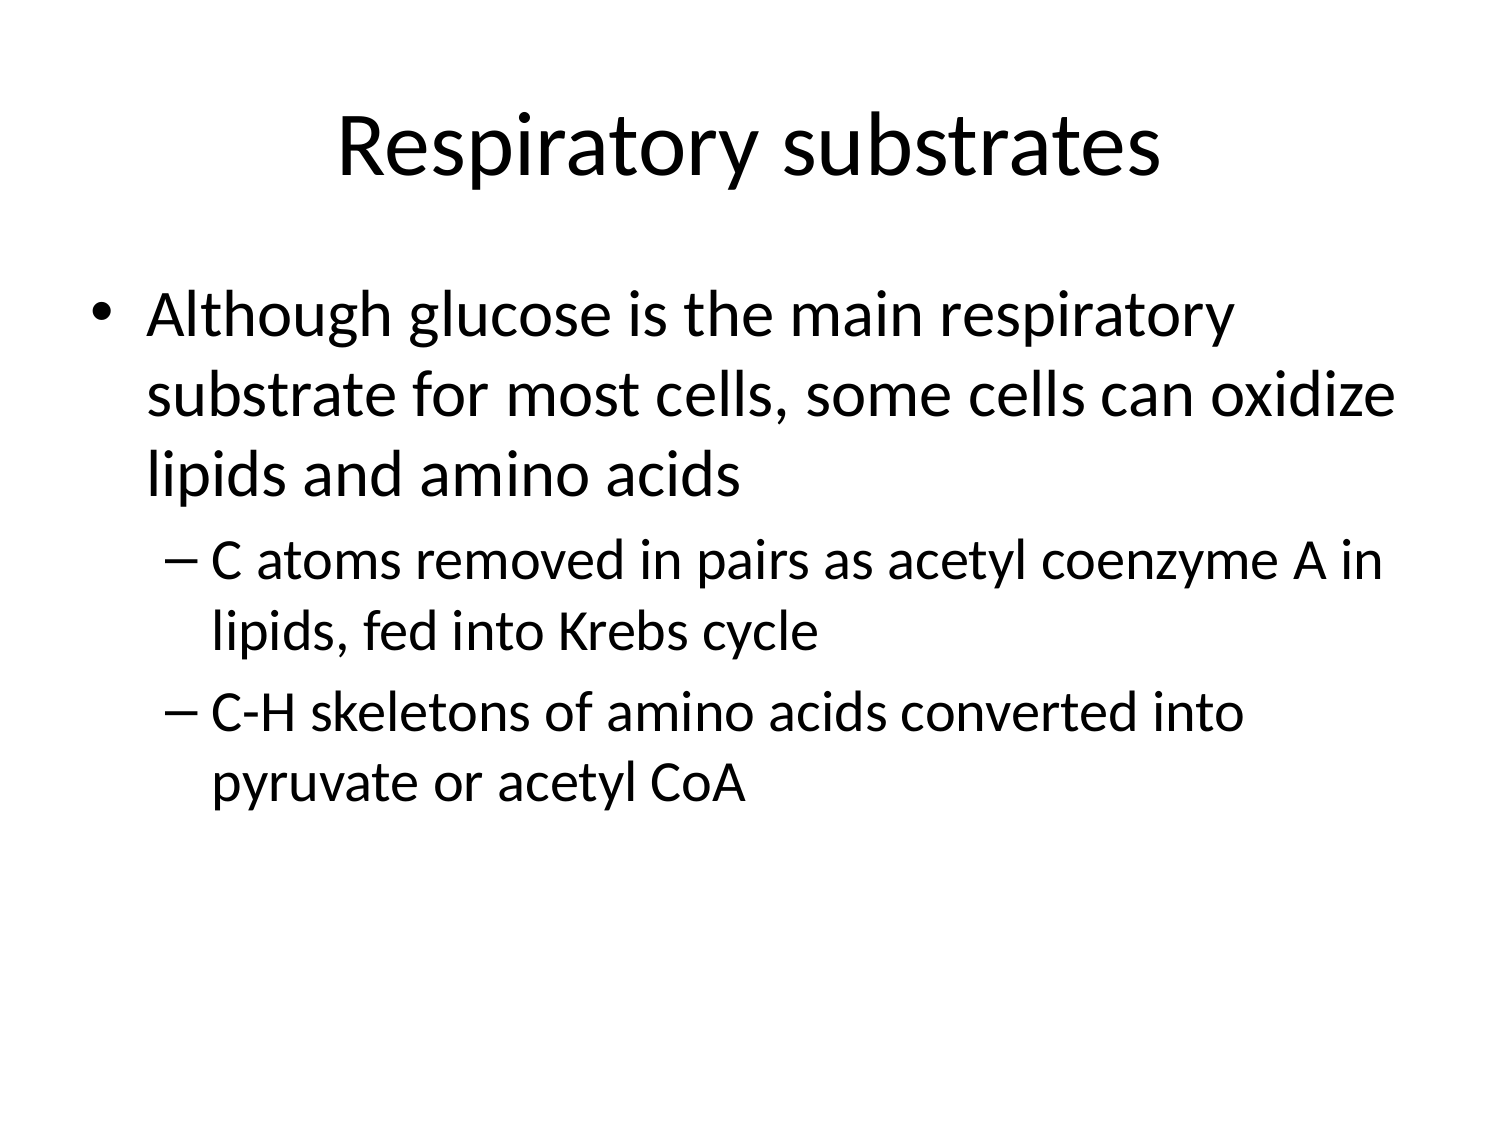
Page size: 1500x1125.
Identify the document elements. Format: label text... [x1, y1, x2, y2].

title Respiratory substrates [75, 45, 1425, 233]
list Although glucose is the main respiratory substrate for most cells, some cells can oxidize lipids and amino acids C atoms removed in pairs as acetyl coenzyme A in lipids, fed into Krebs cycle C-H skeletons of amino acids converted into pyruvate or acetyl CoA [75, 262, 1425, 1005]
